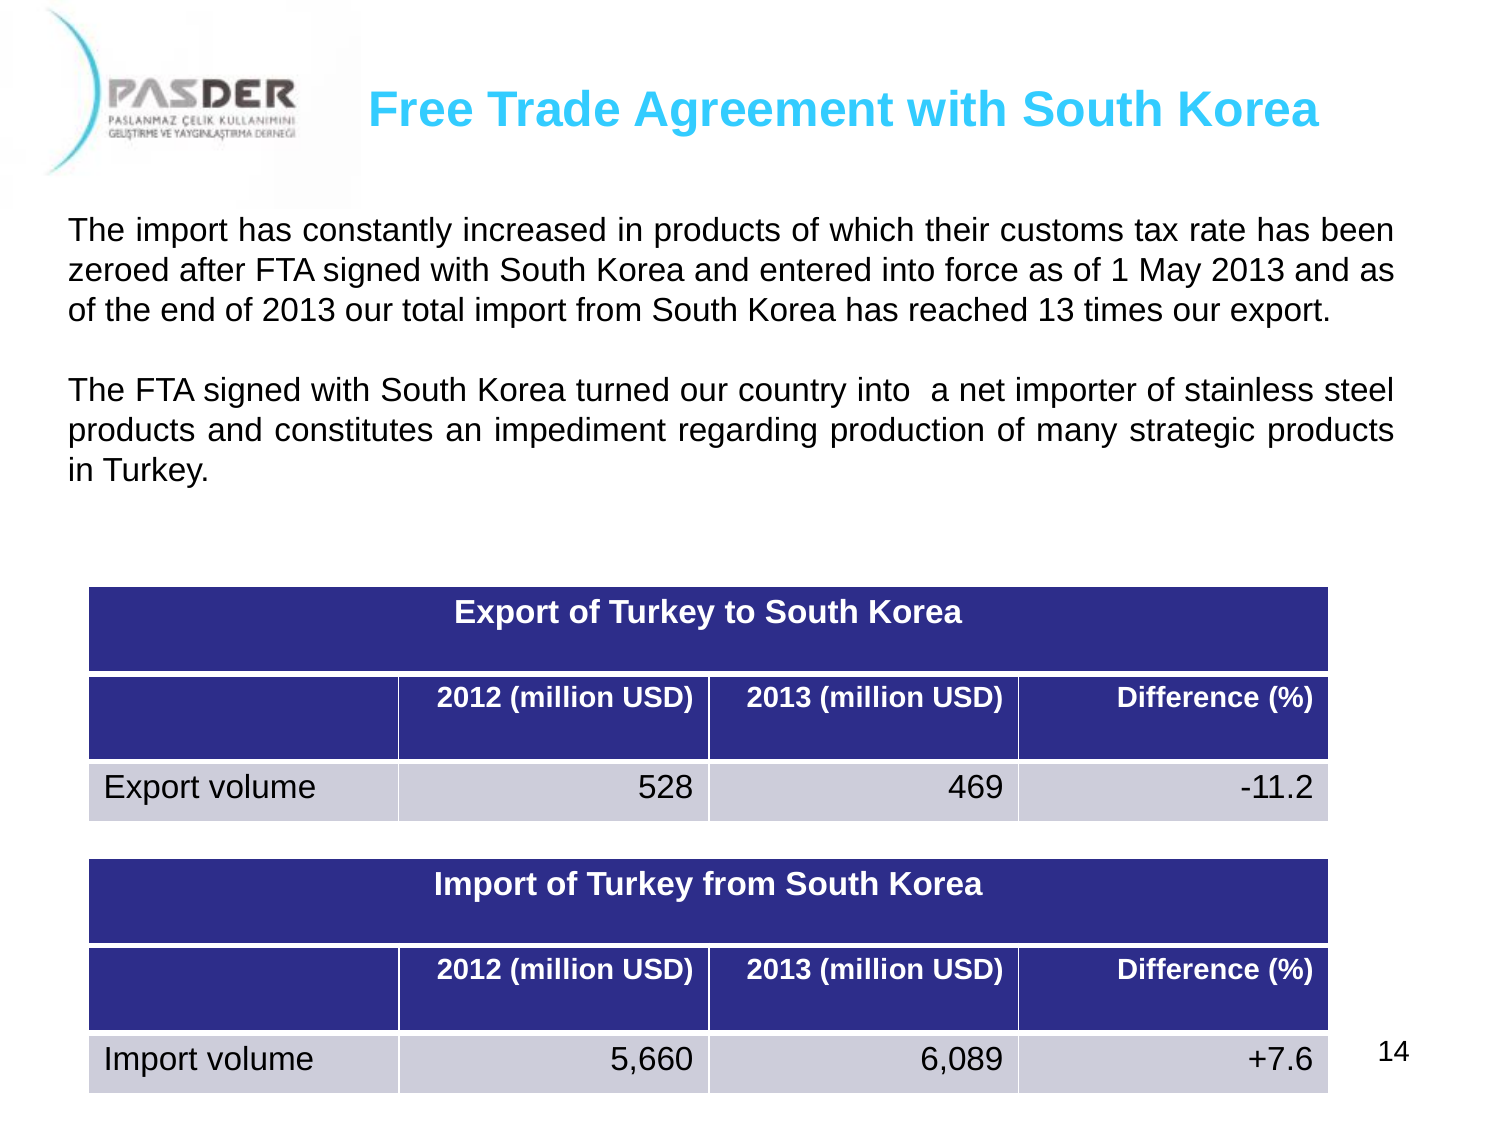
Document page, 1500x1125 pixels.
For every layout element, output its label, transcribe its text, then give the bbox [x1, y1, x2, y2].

table_cell 528 [399, 764, 708, 821]
table_cell 2013 (million USD) [710, 948, 1018, 1030]
table_cell 5,660 [400, 1036, 708, 1093]
slide_number 13 [1074, 1024, 1426, 1103]
table_cell Difference (%) [1019, 948, 1328, 1030]
table_cell Export volume [89, 764, 398, 821]
table_cell Import volume [89, 1036, 398, 1093]
picture [0, 0, 361, 209]
table_cell [89, 677, 398, 759]
table_cell 2012 (million USD) [399, 677, 708, 759]
table_cell 469 [710, 764, 1018, 821]
text_box The import has constantly increased in products of which their customs tax rate has been zeroed after FTA signed with South Korea and entered into force as of 1 May 2013 and as of the end of 2013 our total import from South Korea has reached 13 times our export. The FTA signed with South Korea turned our country into a net importer of stainless steel products and constitutes an impediment regarding production of many strategic products in Turkey. [53, 160, 1412, 535]
table_cell 2012 (million USD) [400, 948, 708, 1030]
table_header Export of Turkey to South Korea [89, 587, 1328, 671]
table_cell +7.6 [1019, 1036, 1328, 1093]
table_cell [89, 948, 398, 1030]
table_cell -11.2 [1019, 764, 1328, 821]
table_header Import of Turkey from South Korea [89, 859, 1328, 943]
table_cell 2013 (million USD) [710, 677, 1018, 759]
title Free Trade Agreement with South Korea [365, 54, 1388, 159]
table_cell 6,089 [710, 1036, 1018, 1093]
table_cell Difference (%) [1019, 677, 1328, 759]
